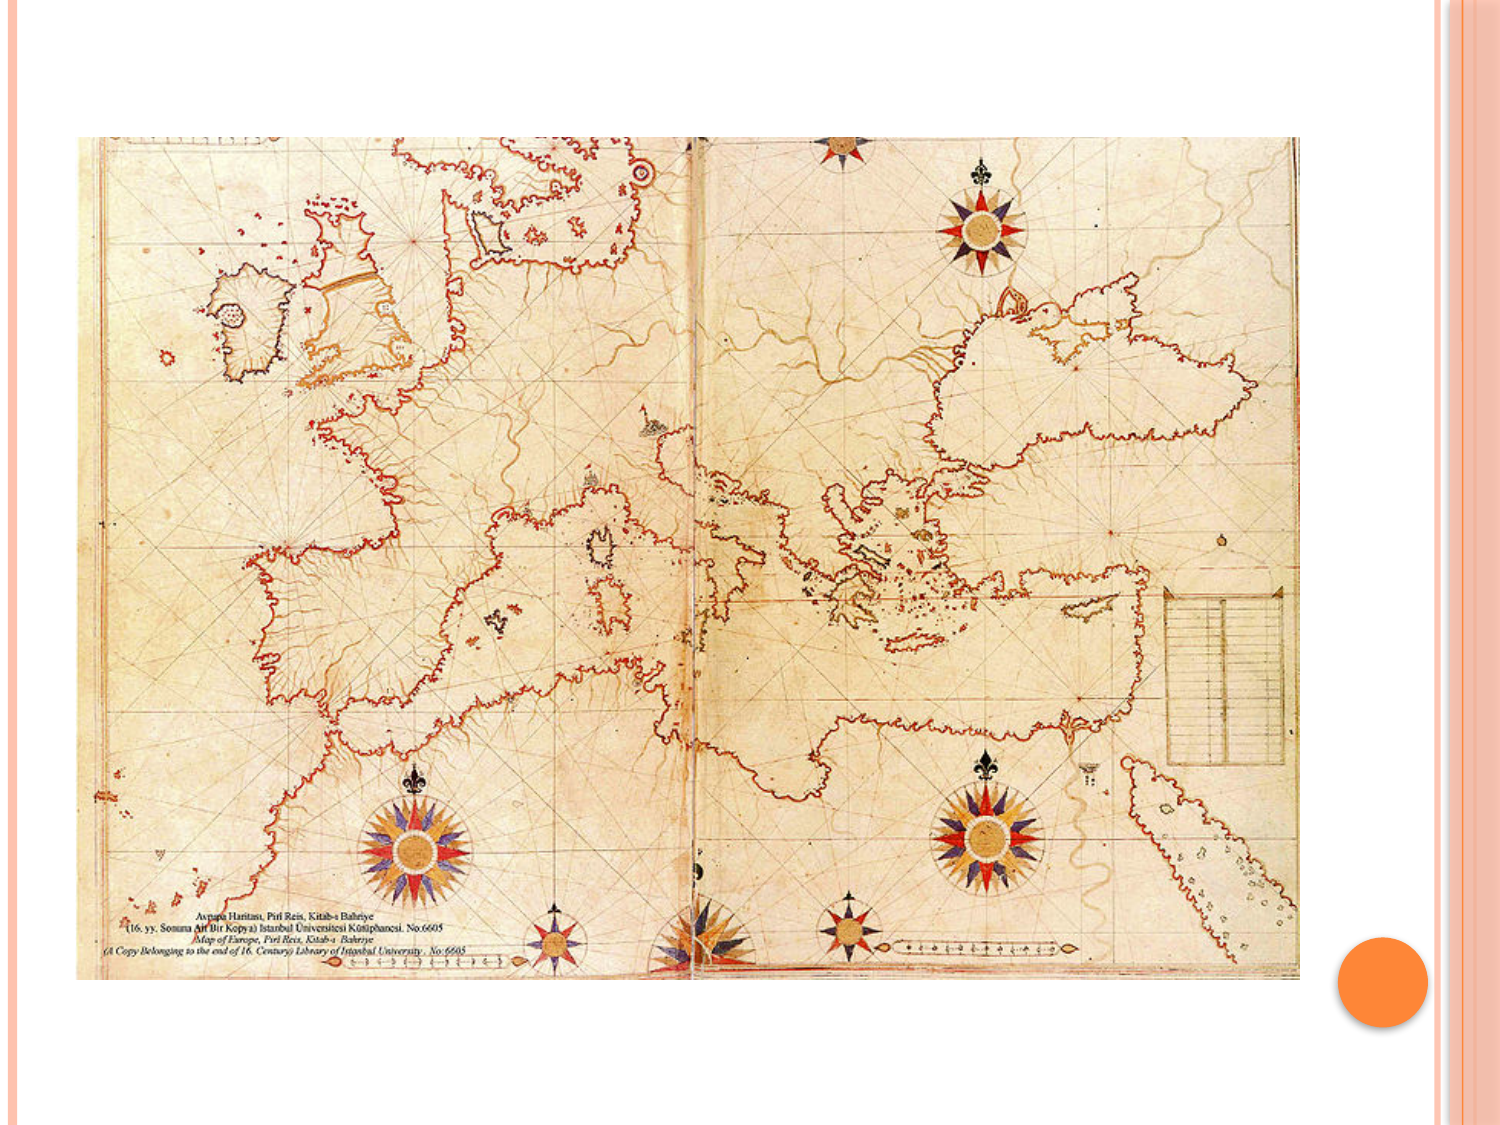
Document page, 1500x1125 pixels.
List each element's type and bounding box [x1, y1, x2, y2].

list [74, 136, 1301, 980]
